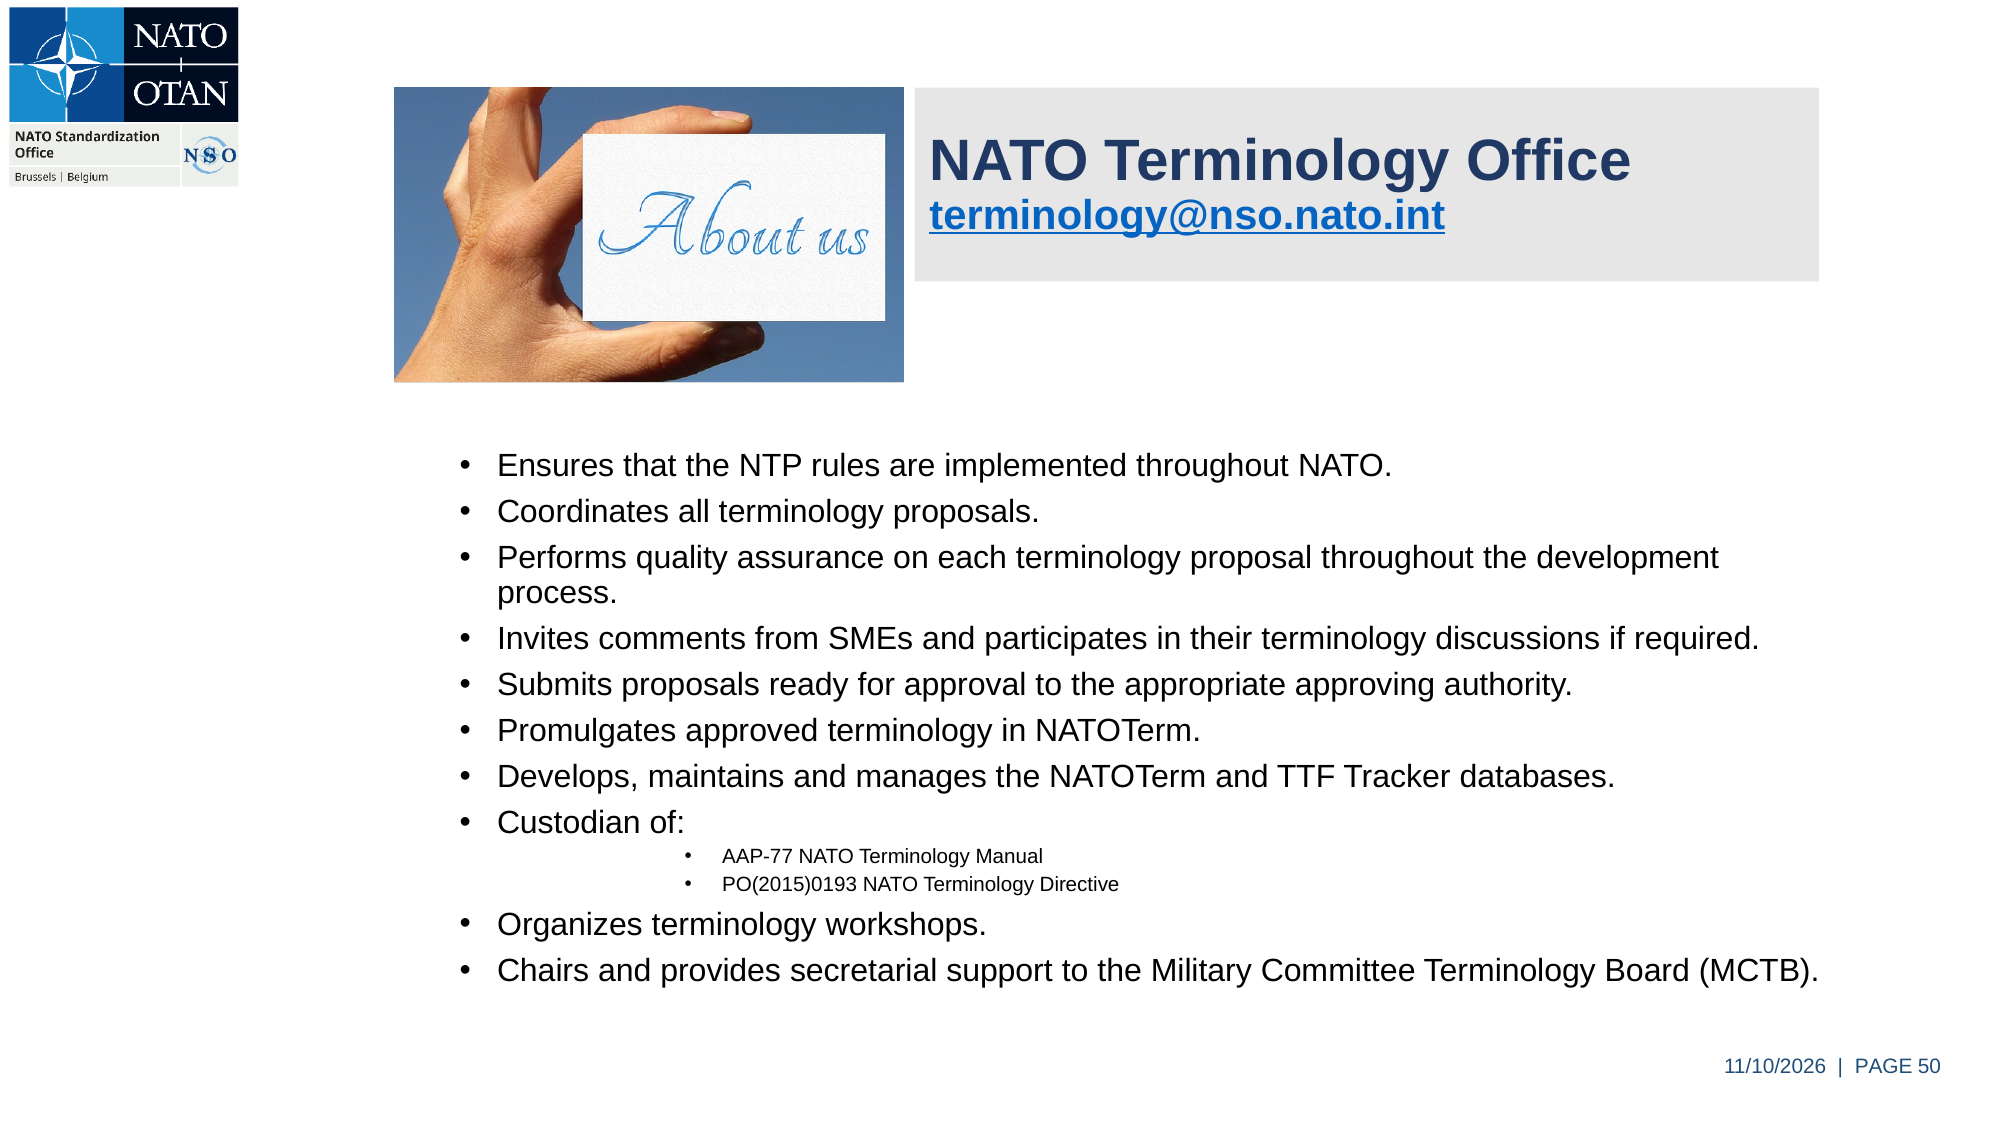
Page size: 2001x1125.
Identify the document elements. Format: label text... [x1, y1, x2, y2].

picture [394, 87, 904, 383]
picture [7, 5, 240, 188]
title NATO Terminology Office terminology@nso.nato.int [914, 87, 1819, 282]
text_box Ensures that the NTP rules are implemented throughout NATO. Coordinates all terminology proposals. Performs quality assurance on each terminology proposal throughout the development process. Invites comments from SMEs and participates in their terminology discussions if required. Submits proposals ready for approval to the appropriate approving authority. Promulgates approved terminology in NATOTerm. Develops, maintains and manages the NATOTerm and TTF Tracker databases. Custodian of: AAP-77 NATO Terminology Manual PO(2015)0193 NATO Terminology Directive Organizes terminology workshops. Chairs and provides secretarial support to the Military Committee Terminology Board (MCTB). [444, 441, 1839, 1033]
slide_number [1505, 1034, 1956, 1095]
